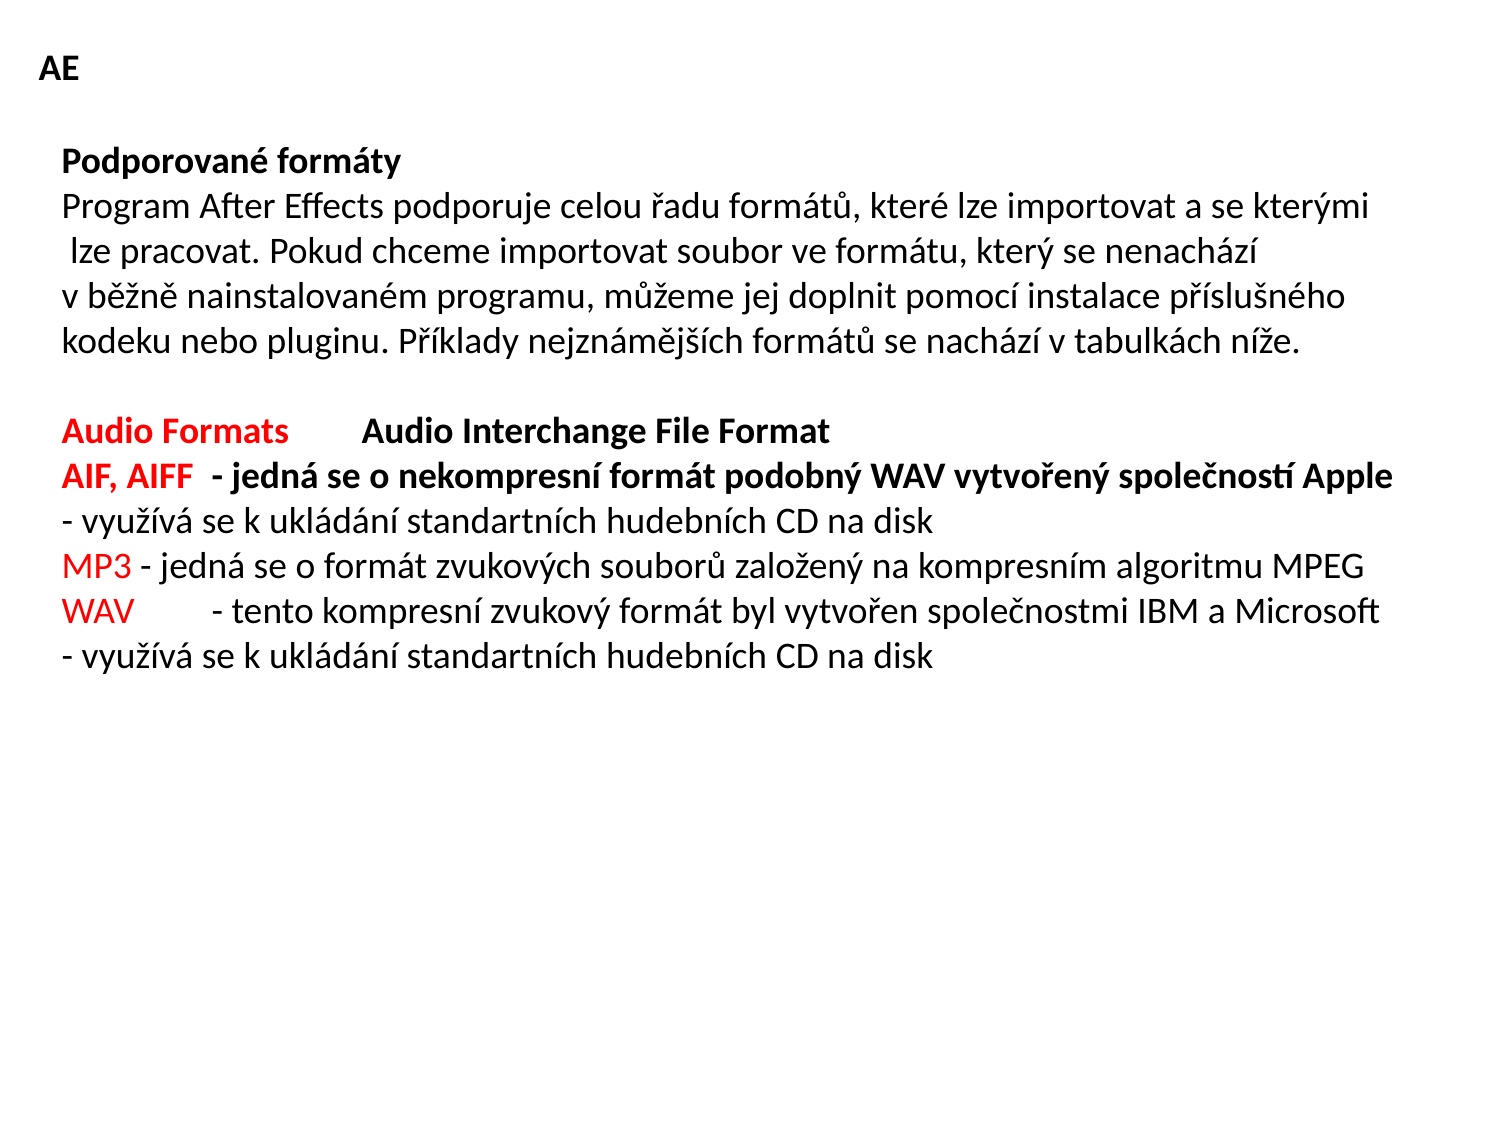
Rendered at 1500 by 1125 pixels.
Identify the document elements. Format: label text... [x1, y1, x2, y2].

text_box Podporované formáty Program After Effects podporuje celou řadu formátů, které lze importovat a se kterými lze pracovat. Pokud chceme importovat soubor ve formátu, který se nenachází v běžně nainstalovaném programu, můžeme jej doplnit pomocí instalace příslušného kodeku nebo pluginu. Příklady nejznámějších formátů se nachází v tabulkách níže. Audio Formats Audio Interchange File Format AIF, AIFF - jedná se o nekompresní formát podobný WAV vytvořený společností Apple - využívá se k ukládání standartních hudebních CD na disk MP3 - jedná se o formát zvukových souborů založený na kompresním algoritmu MPEG WAV - tento kompresní zvukový formát byl vytvořen společnostmi IBM a Microsoft - využívá se k ukládání standartních hudebních CD na disk [46, 128, 1454, 684]
text_box AE [23, 35, 95, 95]
